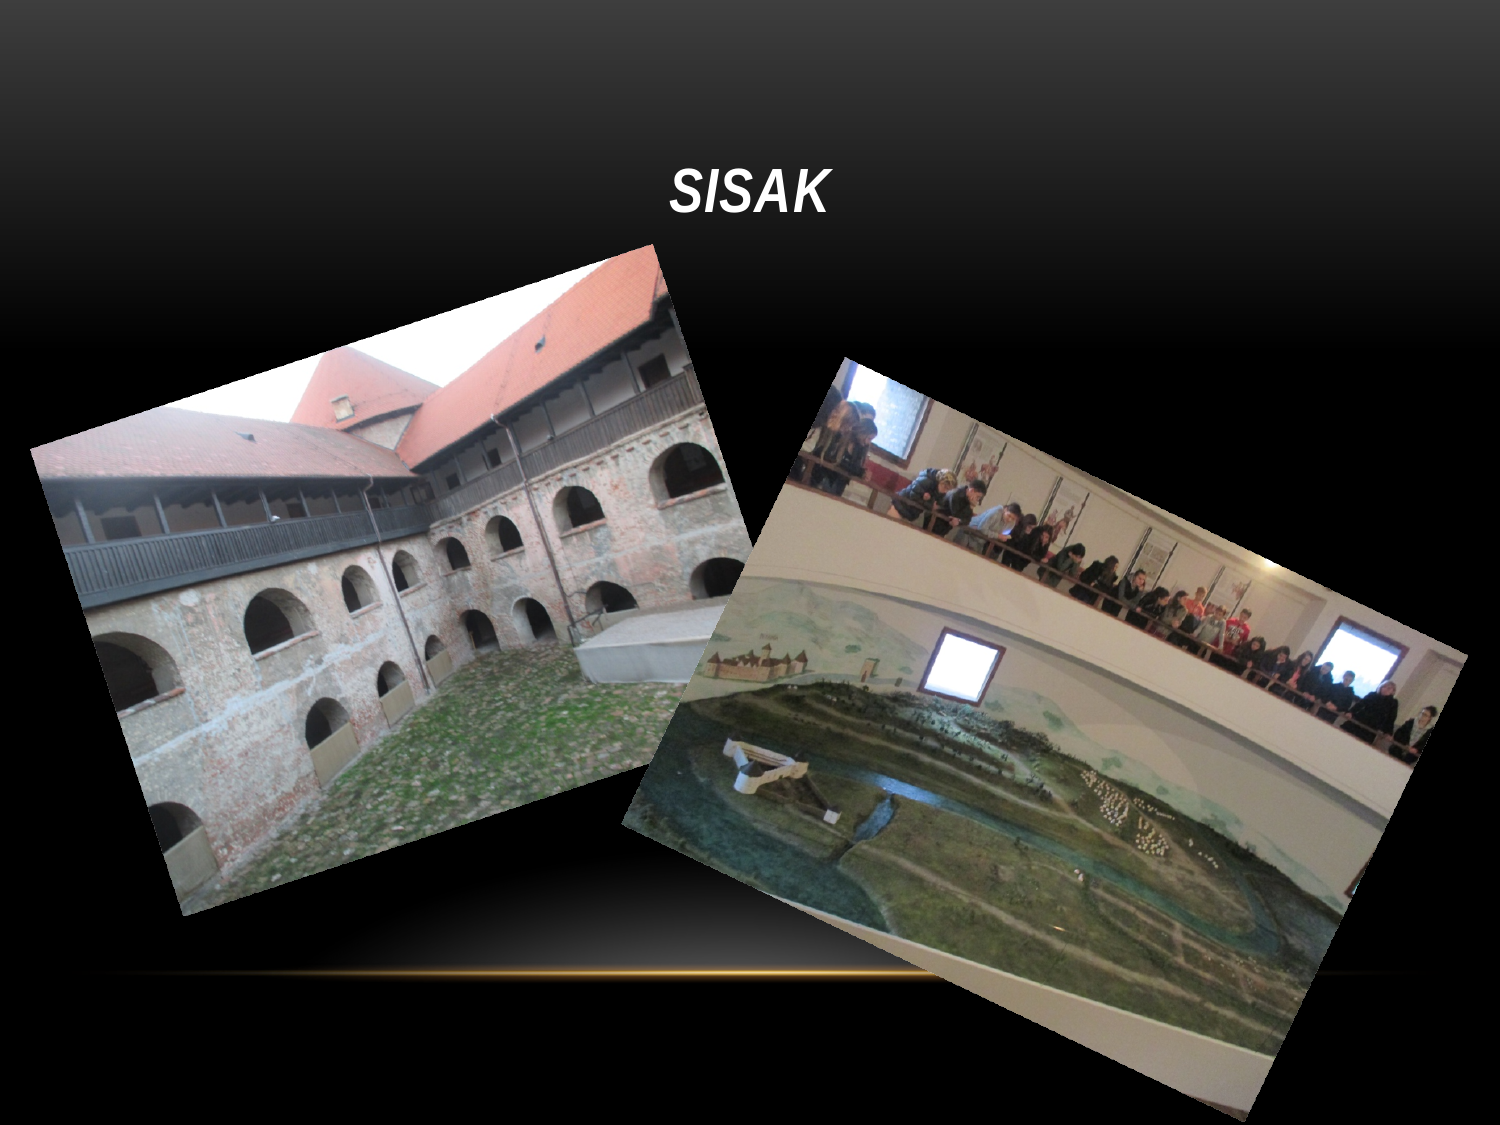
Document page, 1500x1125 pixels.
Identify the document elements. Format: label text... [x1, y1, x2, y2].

picture [0, 0, 1500, 1125]
title sisak [99, 45, 1400, 233]
